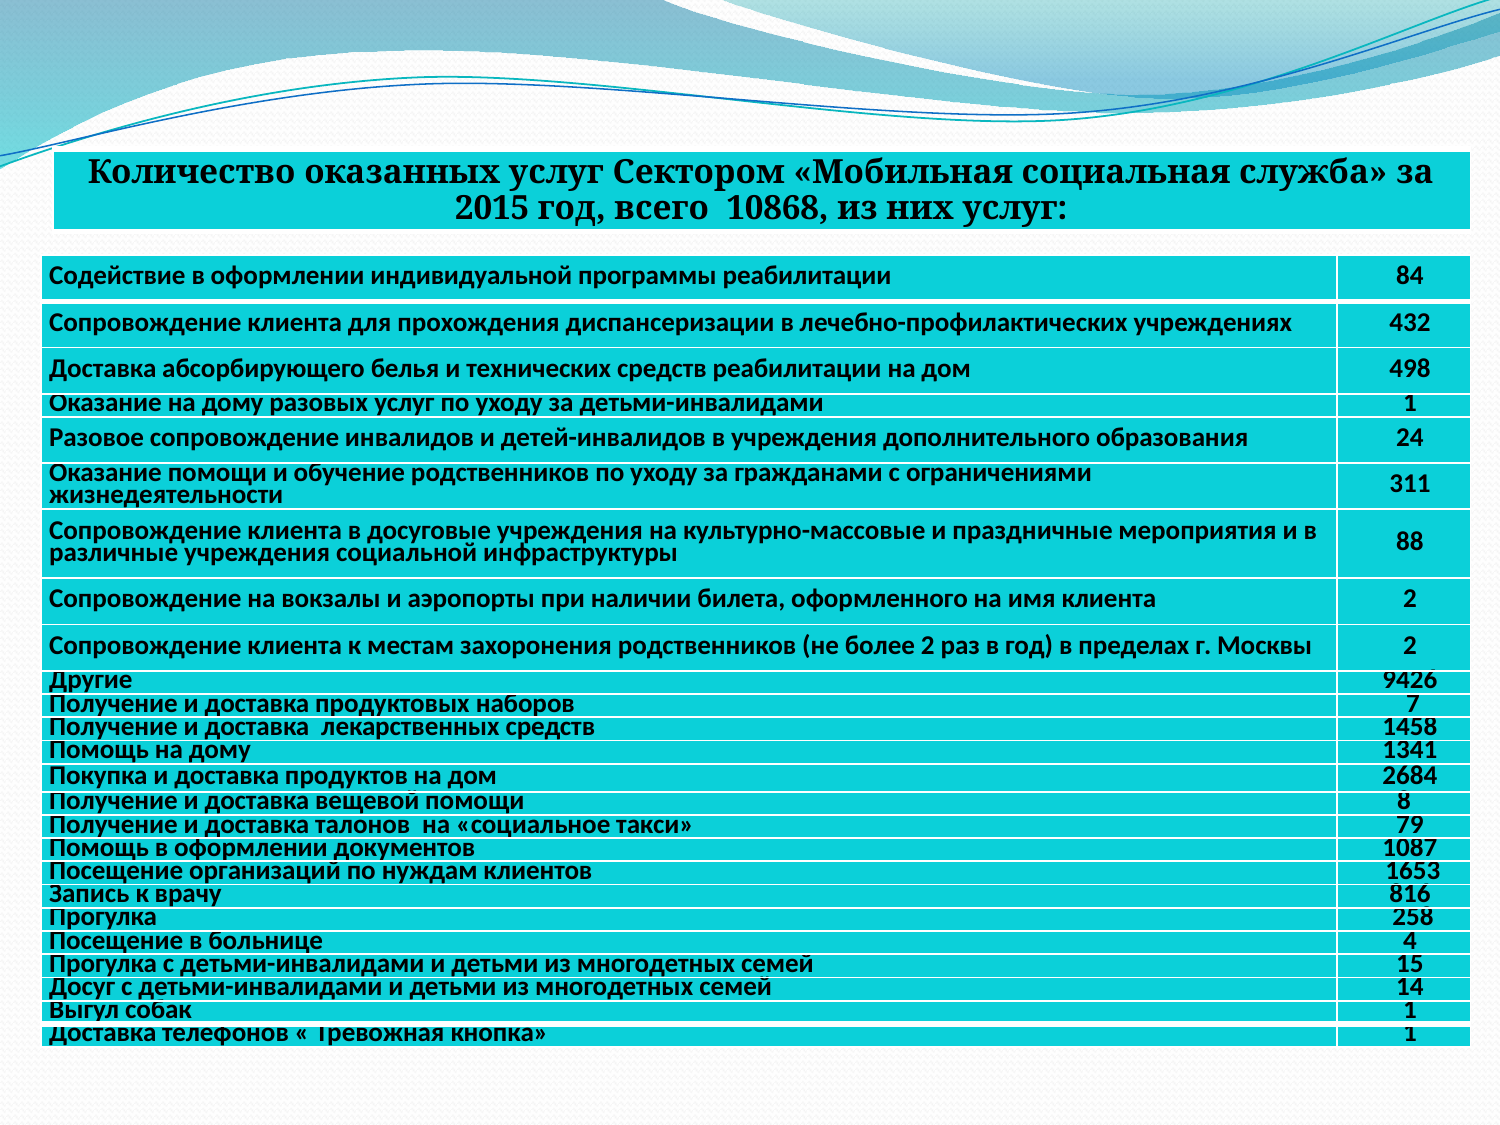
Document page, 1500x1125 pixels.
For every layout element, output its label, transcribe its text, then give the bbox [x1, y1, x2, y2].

table_cell Посещение организаций по нуждам клиентов [42, 862, 1336, 884]
table_cell 24 [1338, 418, 1470, 462]
table_cell Помощь в оформлении документов [42, 839, 1336, 860]
table_cell 1 [1338, 1002, 1470, 1021]
table_cell 2 [1338, 625, 1470, 670]
table_cell 816 [1338, 885, 1470, 907]
table_cell Другие [42, 672, 1336, 693]
table_cell 1087 [1338, 839, 1470, 860]
table_cell Получение и доставка талонов на «социальное такси» [42, 816, 1336, 837]
table_cell Выгул собак [42, 1002, 1336, 1021]
table_cell Получение и доставка лекарственных средств [42, 718, 1336, 740]
table_cell Помощь на дому [42, 741, 1336, 763]
table_cell Разовое сопровождение инвалидов и детей-инвалидов в учреждения дополнительного образования [42, 418, 1336, 462]
table_cell 7 [1338, 695, 1470, 716]
table_cell 1458 [1338, 718, 1470, 740]
table_cell 311 [1338, 464, 1470, 508]
table_cell Доставка абсорбирующего белья и технических средств реабилитации на дом [42, 348, 1336, 393]
table_cell 2 [1338, 579, 1470, 624]
table_cell 1 [1338, 1027, 1470, 1046]
table_cell 15 [1338, 955, 1470, 977]
table_header 84 [1338, 256, 1470, 299]
table_cell Сопровождение клиента для прохождения диспансеризации в лечебно-профилактических учреждениях [42, 304, 1336, 347]
table_cell 258 [1338, 909, 1470, 930]
table_cell 1 [1338, 395, 1470, 416]
table_cell Прогулка с детьми-инвалидами и детьми из многодетных семей [42, 955, 1336, 977]
table_cell Получение и доставка вещевой помощи [42, 793, 1336, 814]
table_cell Посещение в больнице [42, 932, 1336, 953]
table_cell 2684 [1338, 765, 1470, 791]
table_cell Запись к врачу [42, 885, 1336, 907]
table_cell 4 [1338, 932, 1470, 953]
table_cell 498 [1338, 348, 1470, 393]
table_cell Сопровождение клиента к местам захоронения родственников (не более 2 раз в год) в пределах г. Москвы [42, 625, 1336, 670]
table_cell 79 [1338, 816, 1470, 837]
table_cell 88 [1338, 510, 1470, 577]
table_cell 9426 [1338, 672, 1470, 693]
table_cell Досуг с детьми-инвалидами и детьми из многодетных семей [42, 978, 1336, 1000]
table_cell 1653 [1338, 862, 1470, 884]
table_cell 14 [1338, 978, 1470, 1000]
table_cell 432 [1338, 304, 1470, 347]
table_cell Сопровождение на вокзалы и аэропорты при наличии билета, оформленного на имя клиента [42, 579, 1336, 624]
table_cell Оказание на дому разовых услуг по уходу за детьми-инвалидами [42, 395, 1336, 416]
table_cell 8 [1338, 793, 1470, 814]
table_cell Оказание помощи и обучение родственников по уходу за гражданами с ограничениями жизнедеятельности [42, 464, 1336, 508]
table_cell Прогулка [42, 909, 1336, 930]
table_cell Покупка и доставка продуктов на дом [42, 765, 1336, 791]
table_cell Получение и доставка продуктовых наборов [42, 695, 1336, 716]
table_cell Доставка телефонов « Тревожная кнопка» [42, 1027, 1336, 1046]
table_header Количество оказанных услуг Сектором «Мобильная социальная служба» за 2015 год, всего 10868, из них услуг: [54, 152, 1470, 229]
table_cell Сопровождение клиента в досуговые учреждения на культурно-массовые и праздничные мероприятия и в различные учреждения социальной инфраструктуры [42, 510, 1336, 577]
table_cell 1341 [1338, 741, 1470, 763]
table_header Содействие в оформлении индивидуальной программы реабилитации [42, 256, 1336, 299]
